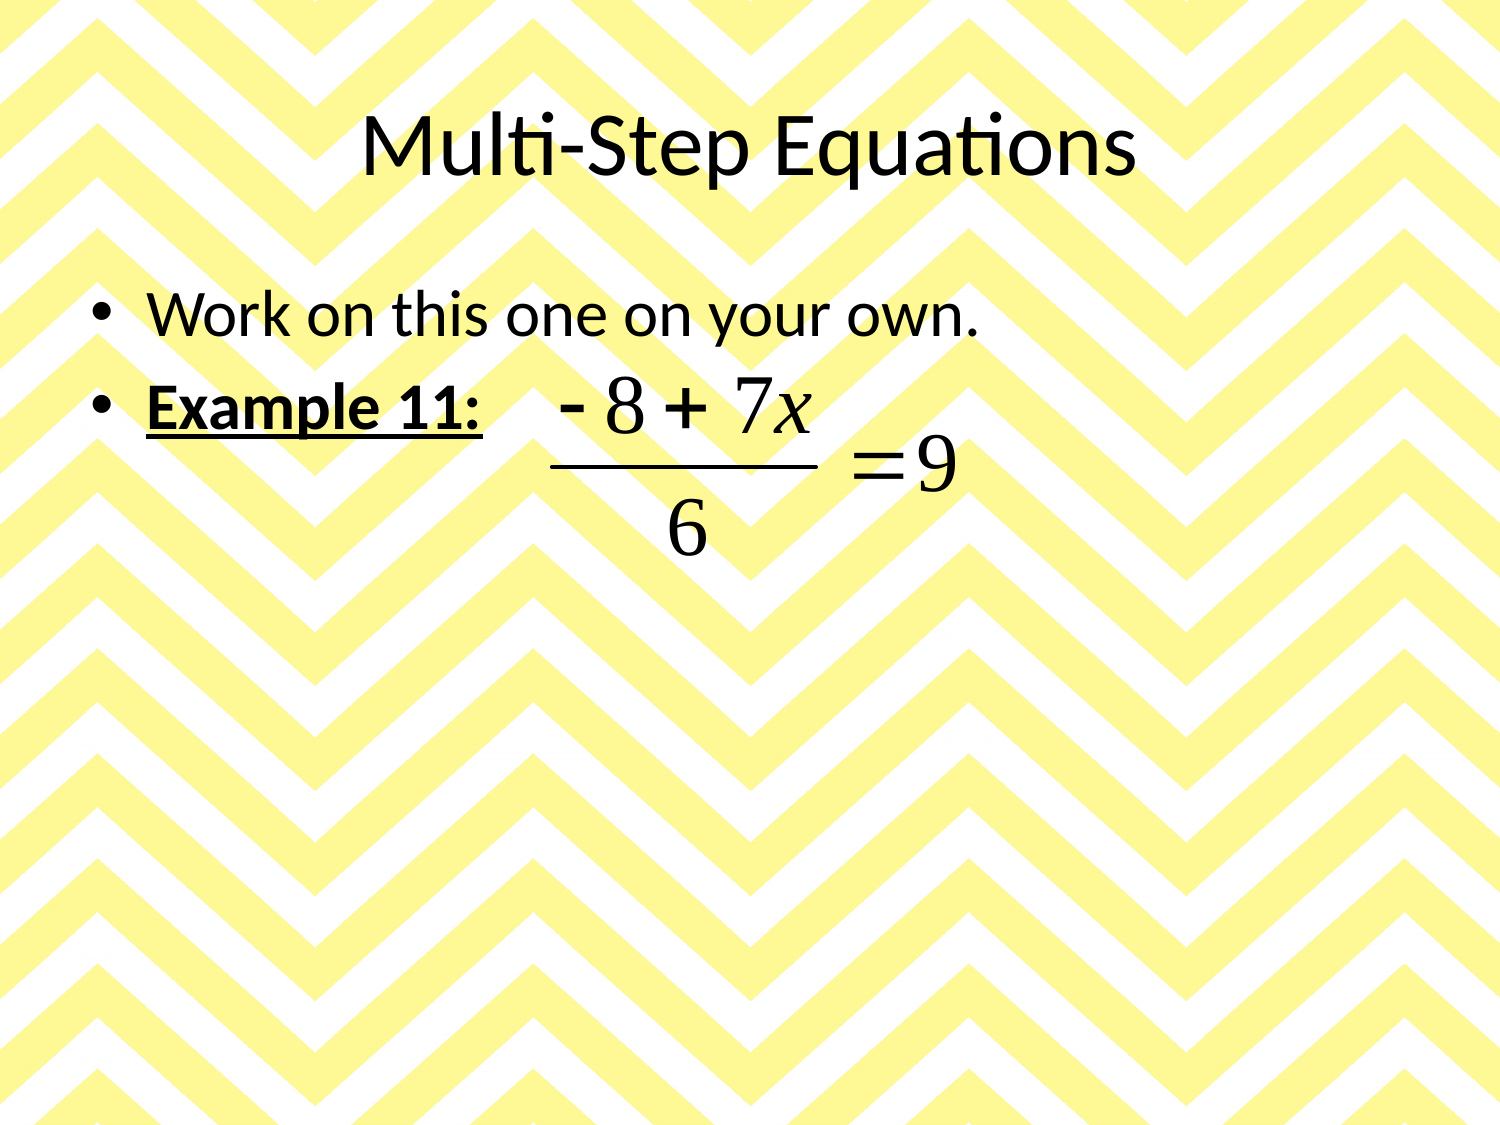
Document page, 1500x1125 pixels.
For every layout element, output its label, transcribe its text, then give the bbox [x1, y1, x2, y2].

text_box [537, 357, 963, 563]
title Multi-Step Equations [75, 45, 1425, 233]
list Work on this one on your own. Example 11: [75, 262, 1425, 1005]
picture [0, 0, 1500, 1125]
